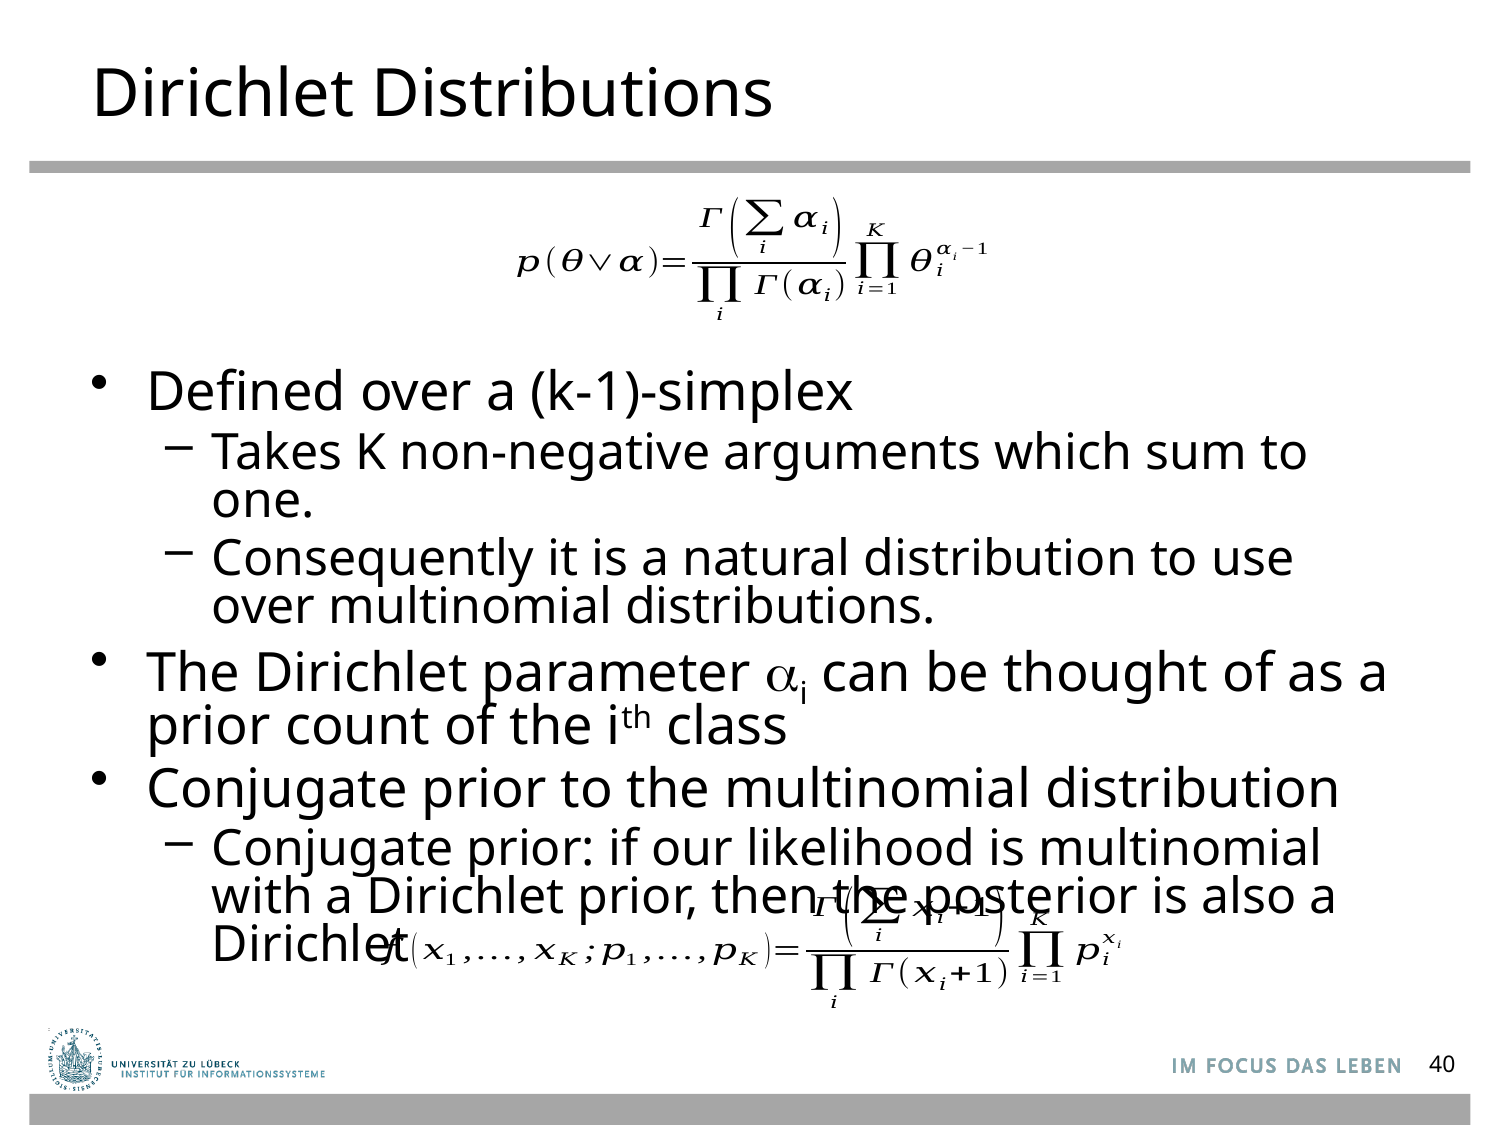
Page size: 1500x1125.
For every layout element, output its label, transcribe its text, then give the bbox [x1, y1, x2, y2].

slide_number 40 [1305, 1050, 1471, 1083]
title Dirichlet Distributions [76, 42, 1427, 126]
list Defined over a (k-1)-simplex Takes K non-negative arguments which sum to one. Consequently it is a natural distribution to use over multinomial distributions. The Dirichlet parameter i can be thought of as a prior count of the ith class Conjugate prior to the multinomial distribution Conjugate prior: if our likelihood is multinomial with a Dirichlet prior, then the posterior is also a Dirichlet [75, 361, 1425, 1012]
picture [1173, 1058, 1305, 1073]
